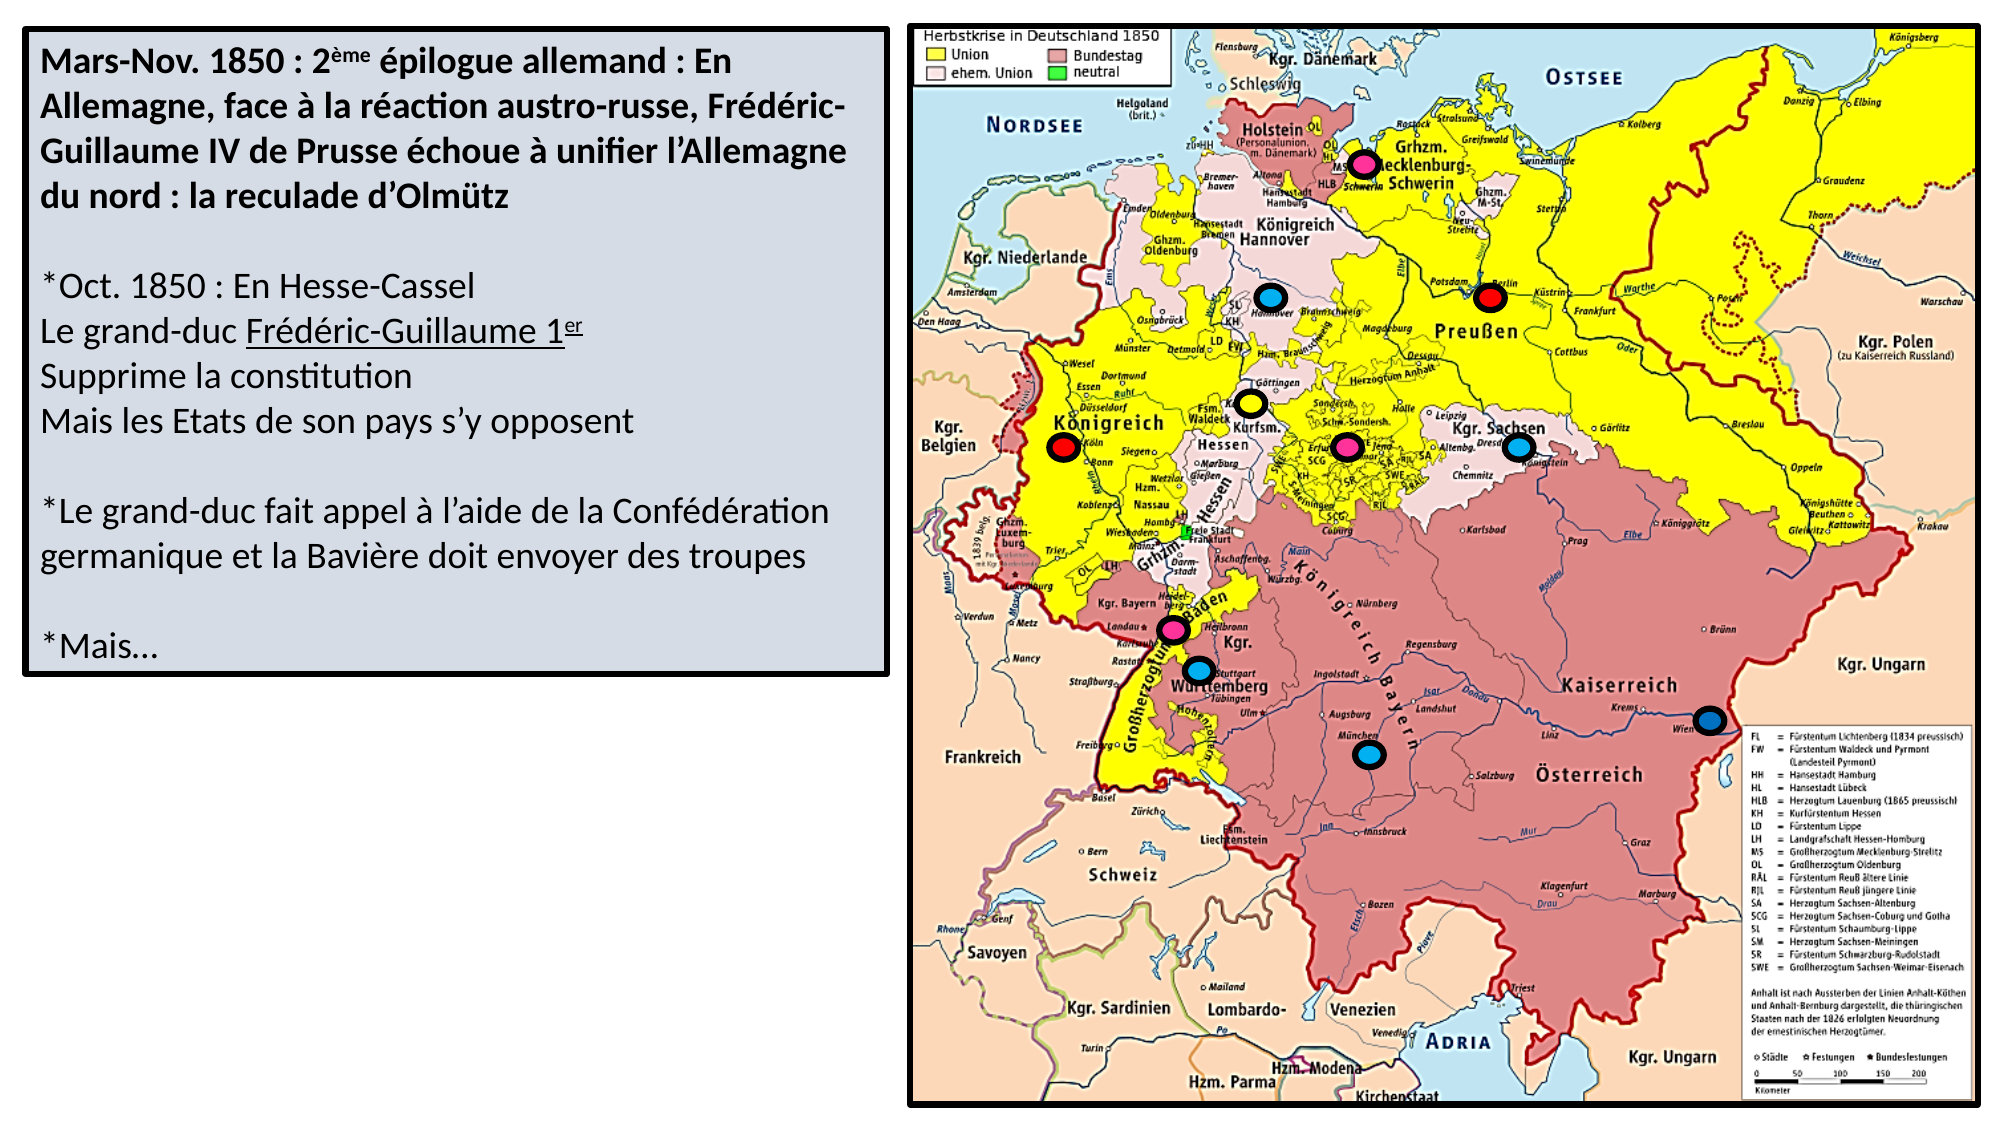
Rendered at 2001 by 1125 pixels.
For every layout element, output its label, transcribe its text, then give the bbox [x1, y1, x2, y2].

text_box Mars-Nov. 1850 : 2ème épilogue allemand : En Allemagne, face à la réaction austro-russe, Frédéric-Guillaume IV de Prusse échoue à unifier l’Allemagne du nord : la reculade d’Olmütz *Oct. 1850 : En Hesse-Cassel Le grand-duc Frédéric-Guillaume 1er Supprime la constitution Mais les Etats de son pays s’y opposent *Le grand-duc fait appel à l’aide de la Confédération germanique et la Bavière doit envoyer des troupes *Mais… [25, 29, 887, 674]
picture [912, 29, 1975, 1102]
